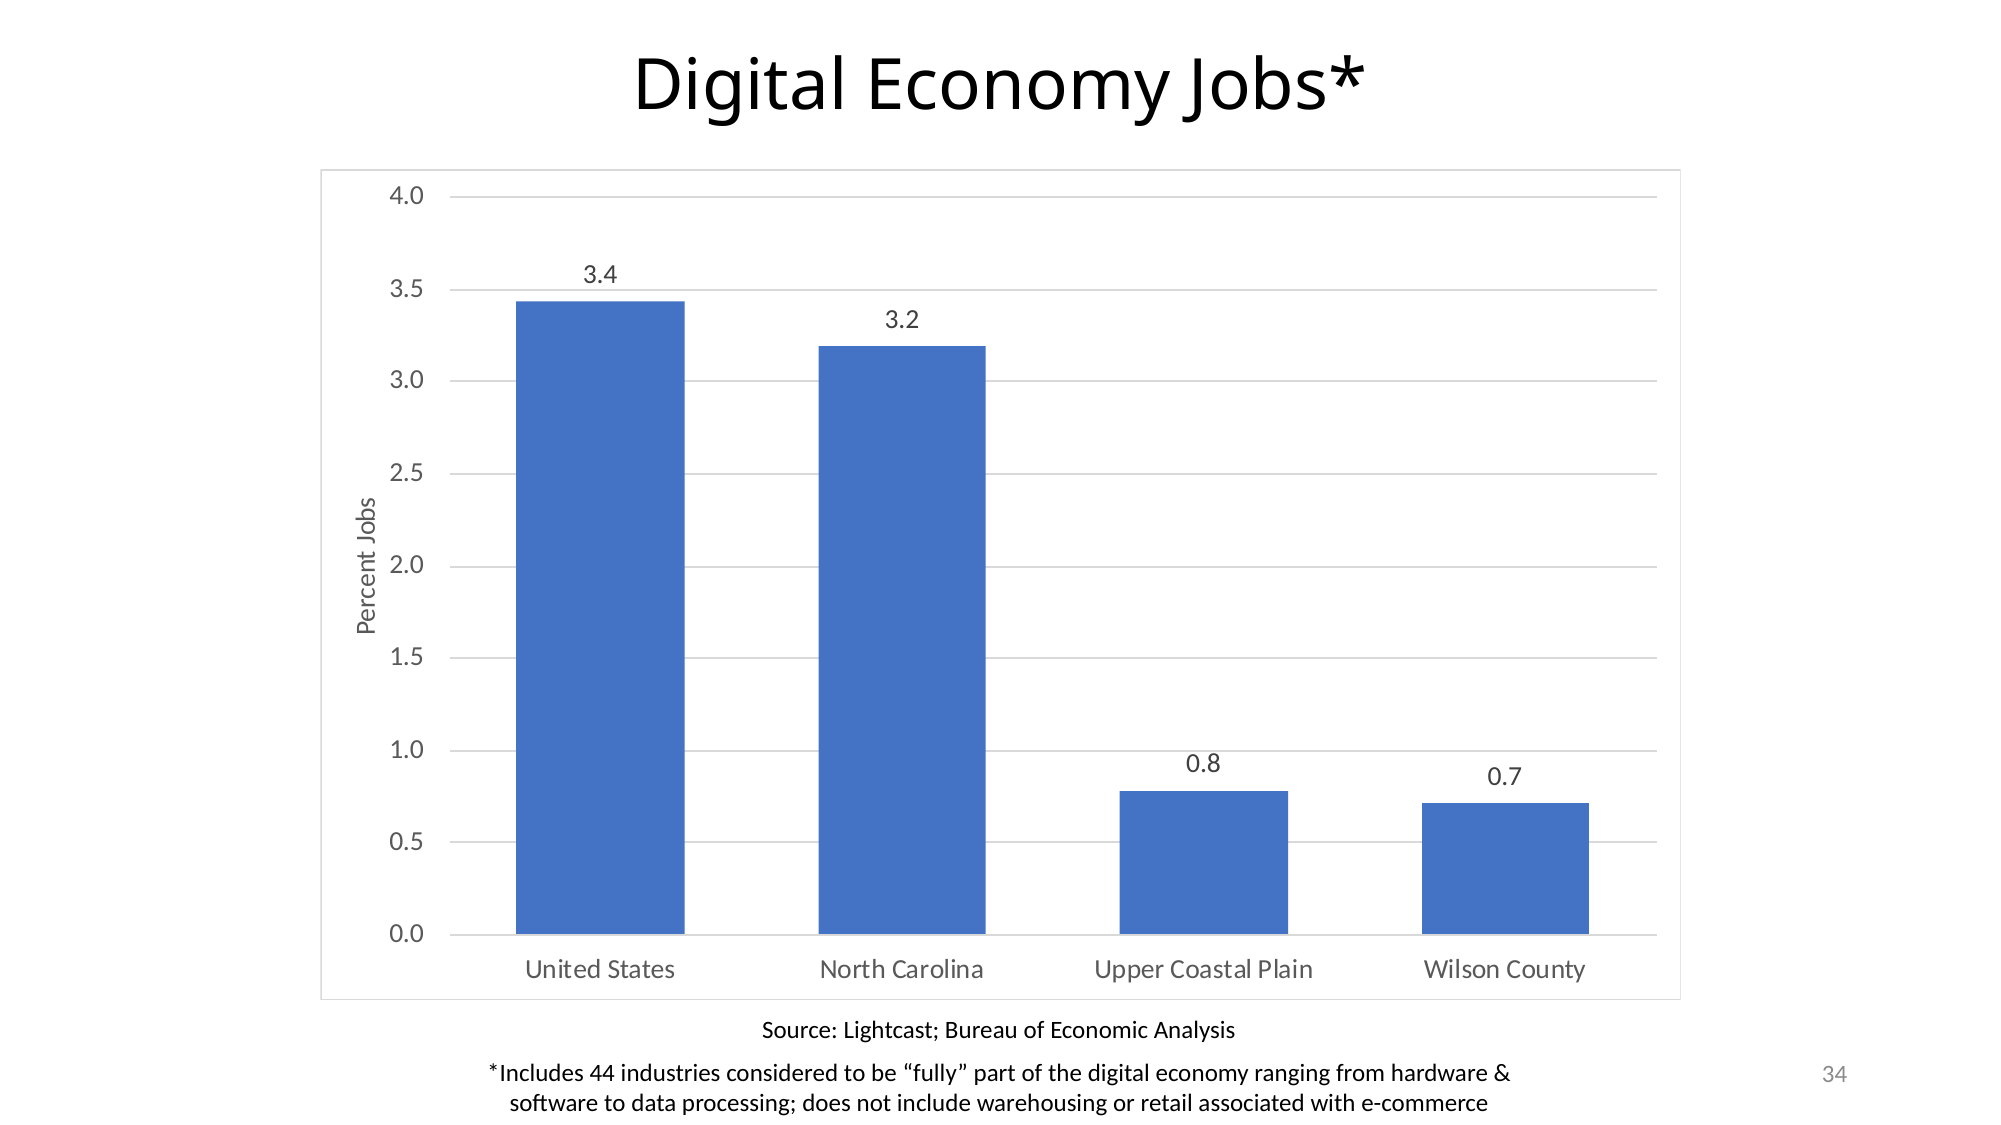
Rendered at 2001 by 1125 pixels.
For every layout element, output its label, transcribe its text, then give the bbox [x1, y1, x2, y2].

text_box *Includes 44 industries considered to be “fully” part of the digital economy ranging from hardware & software to data processing; does not include warehousing or retail associated with e-commerce [470, 1049, 1530, 1124]
slide_number 34 [1412, 1042, 1863, 1103]
title Digital Economy Jobs* [24, 5, 1975, 169]
picture [319, 167, 1681, 1000]
text_box Source: Lightcast; Bureau of Economic Analysis [747, 1006, 1253, 1049]
